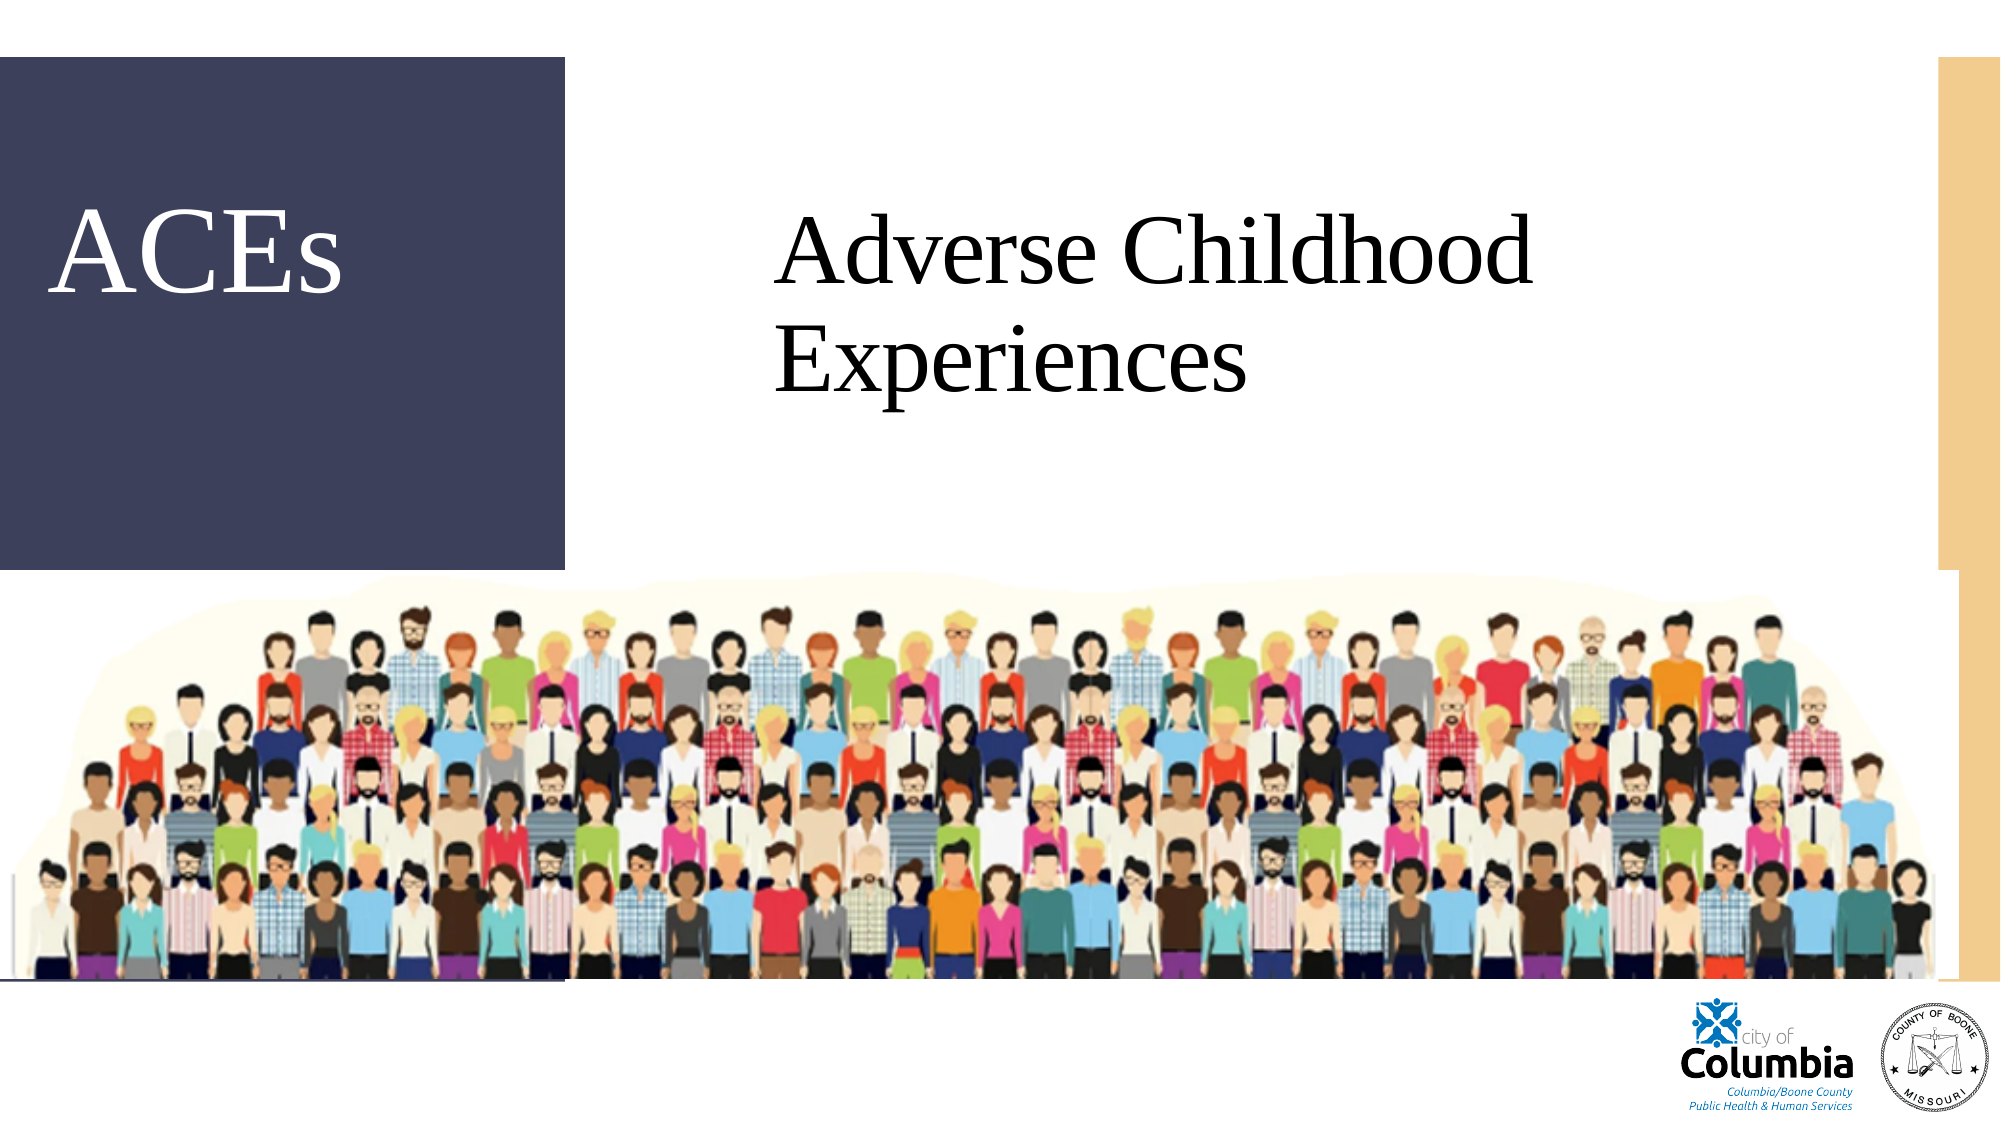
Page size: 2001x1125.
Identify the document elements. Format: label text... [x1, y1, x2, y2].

text_box ACEs [32, 159, 481, 325]
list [0, 570, 1959, 979]
picture [1681, 998, 1989, 1112]
title Adverse Childhood Experiences [758, 82, 1633, 570]
